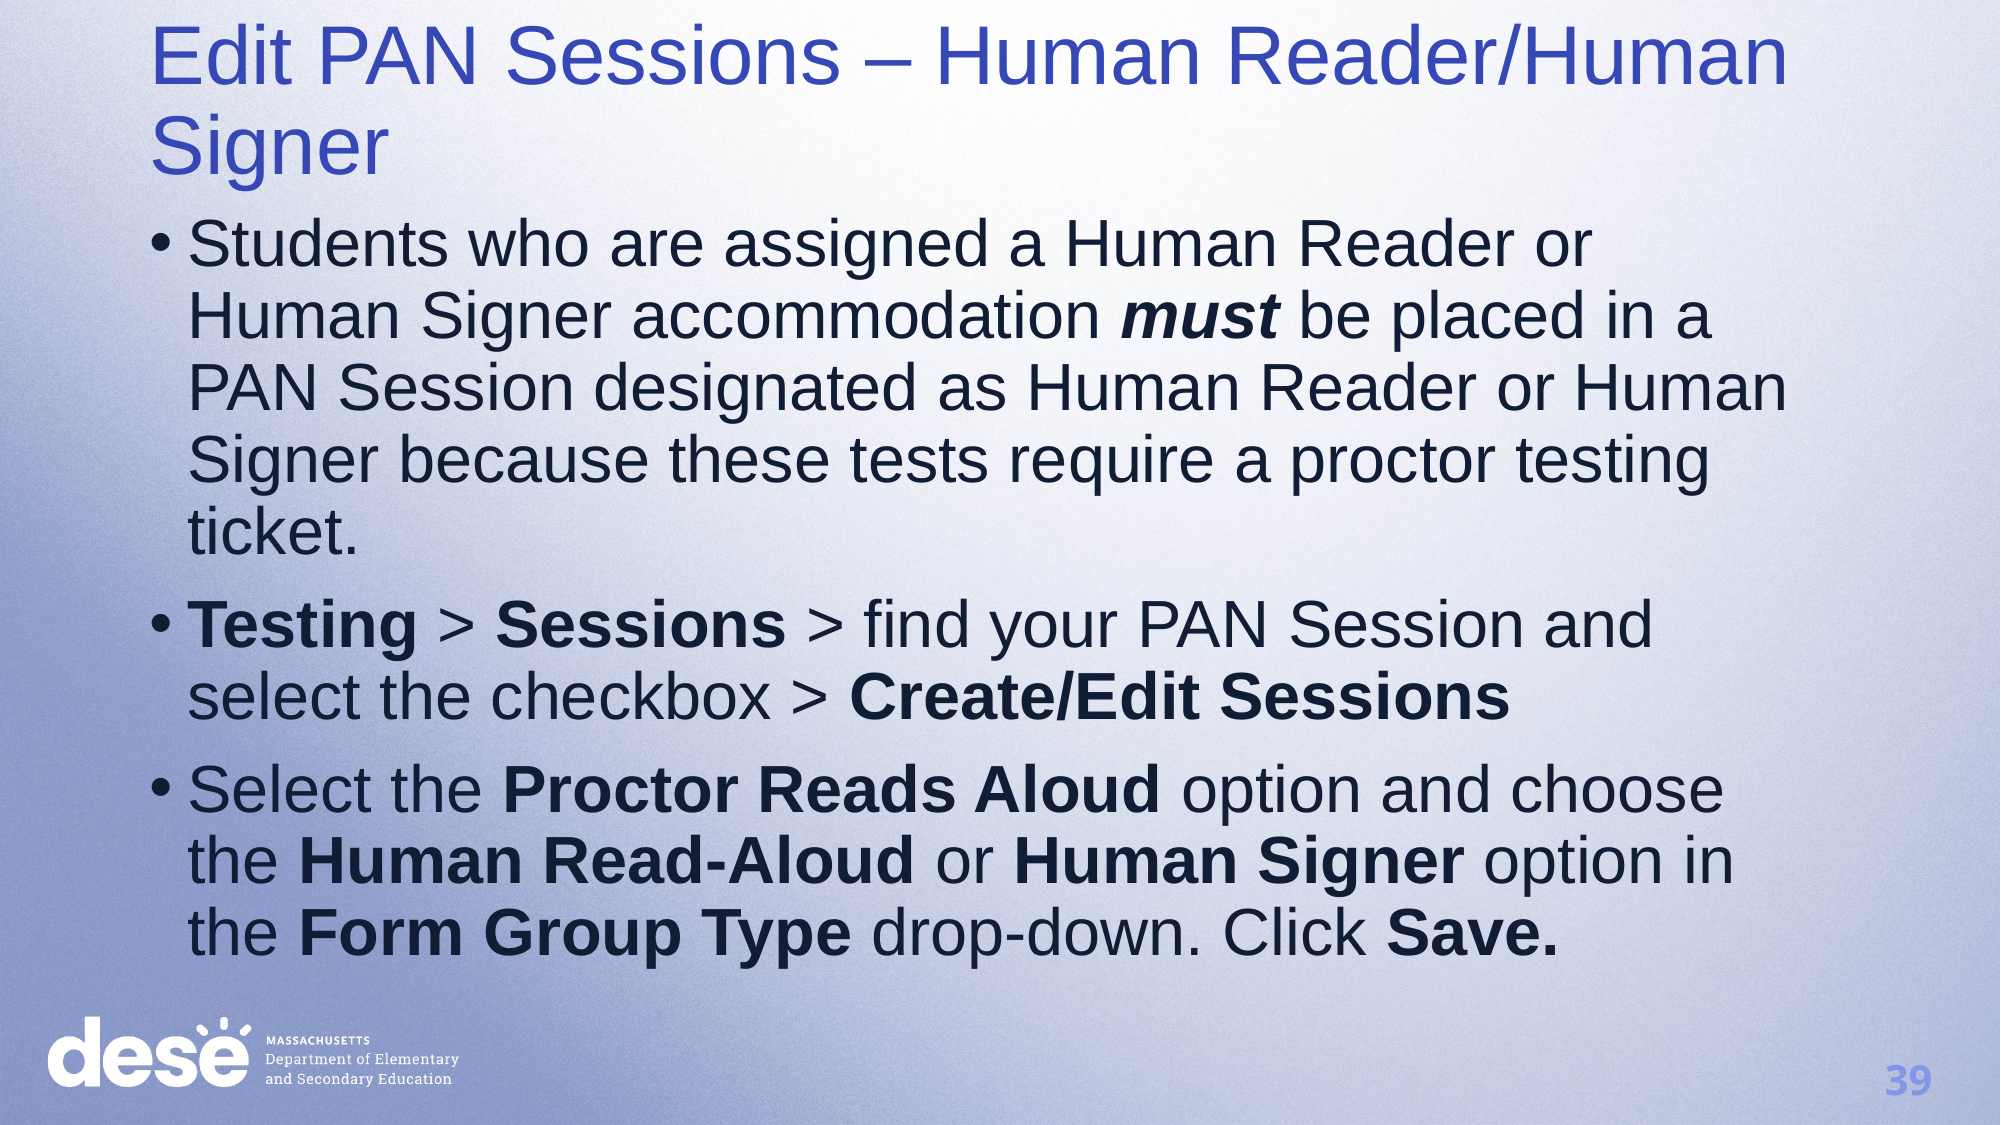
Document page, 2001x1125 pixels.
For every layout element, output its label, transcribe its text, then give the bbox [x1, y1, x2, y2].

picture [0, 0, 2000, 1125]
list Students who are assigned a Human Reader or Human Signer accommodation must be placed in a PAN Session designated as Human Reader or Human Signer because these tests require a proctor testing ticket. Testing > Sessions > find your PAN Session and select the checkbox > Create/Edit Sessions Select the Proctor Reads Aloud option and choose the Human Read-Aloud or Human Signer option in the Form Group Type drop-down. Click Save. [134, 201, 1843, 1031]
title Edit PAN Sessions – Human Reader/Human Signer [134, 47, 2000, 159]
